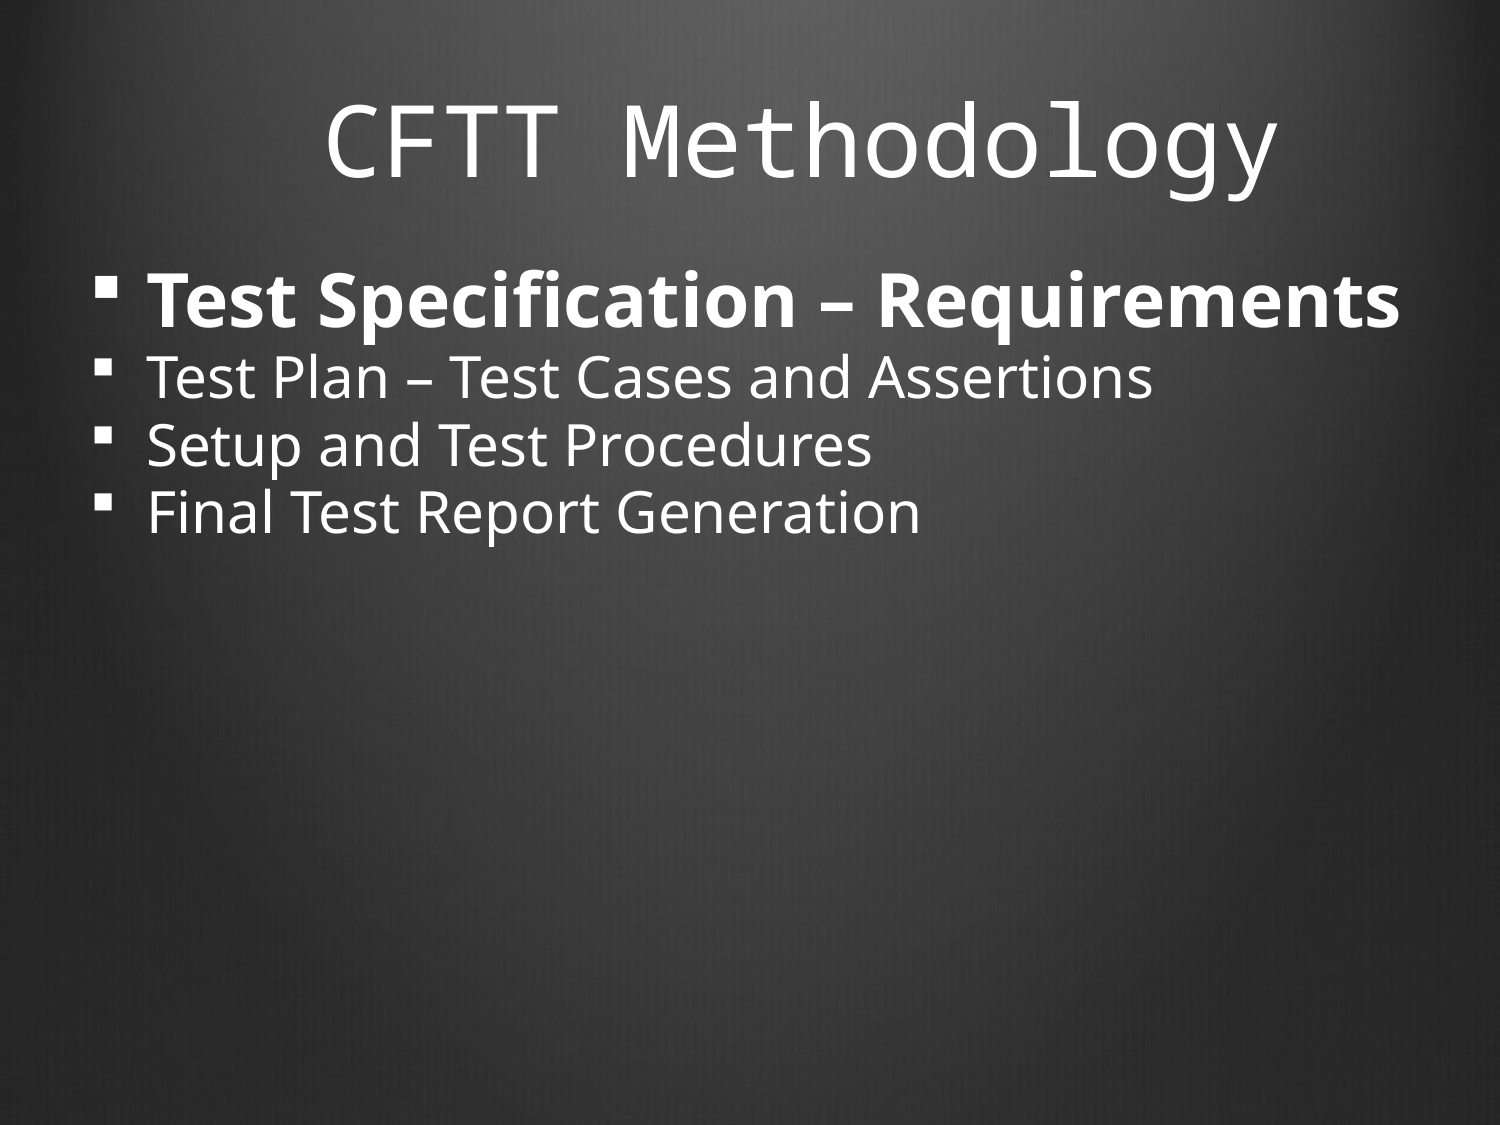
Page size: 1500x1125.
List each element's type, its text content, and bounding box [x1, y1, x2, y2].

text_box Test Specification – Requirements Test Plan – Test Cases and Assertions Setup and Test Procedures Final Test Report Generation [74, 262, 1425, 1075]
title CFTT Methodology [112, 19, 1388, 255]
